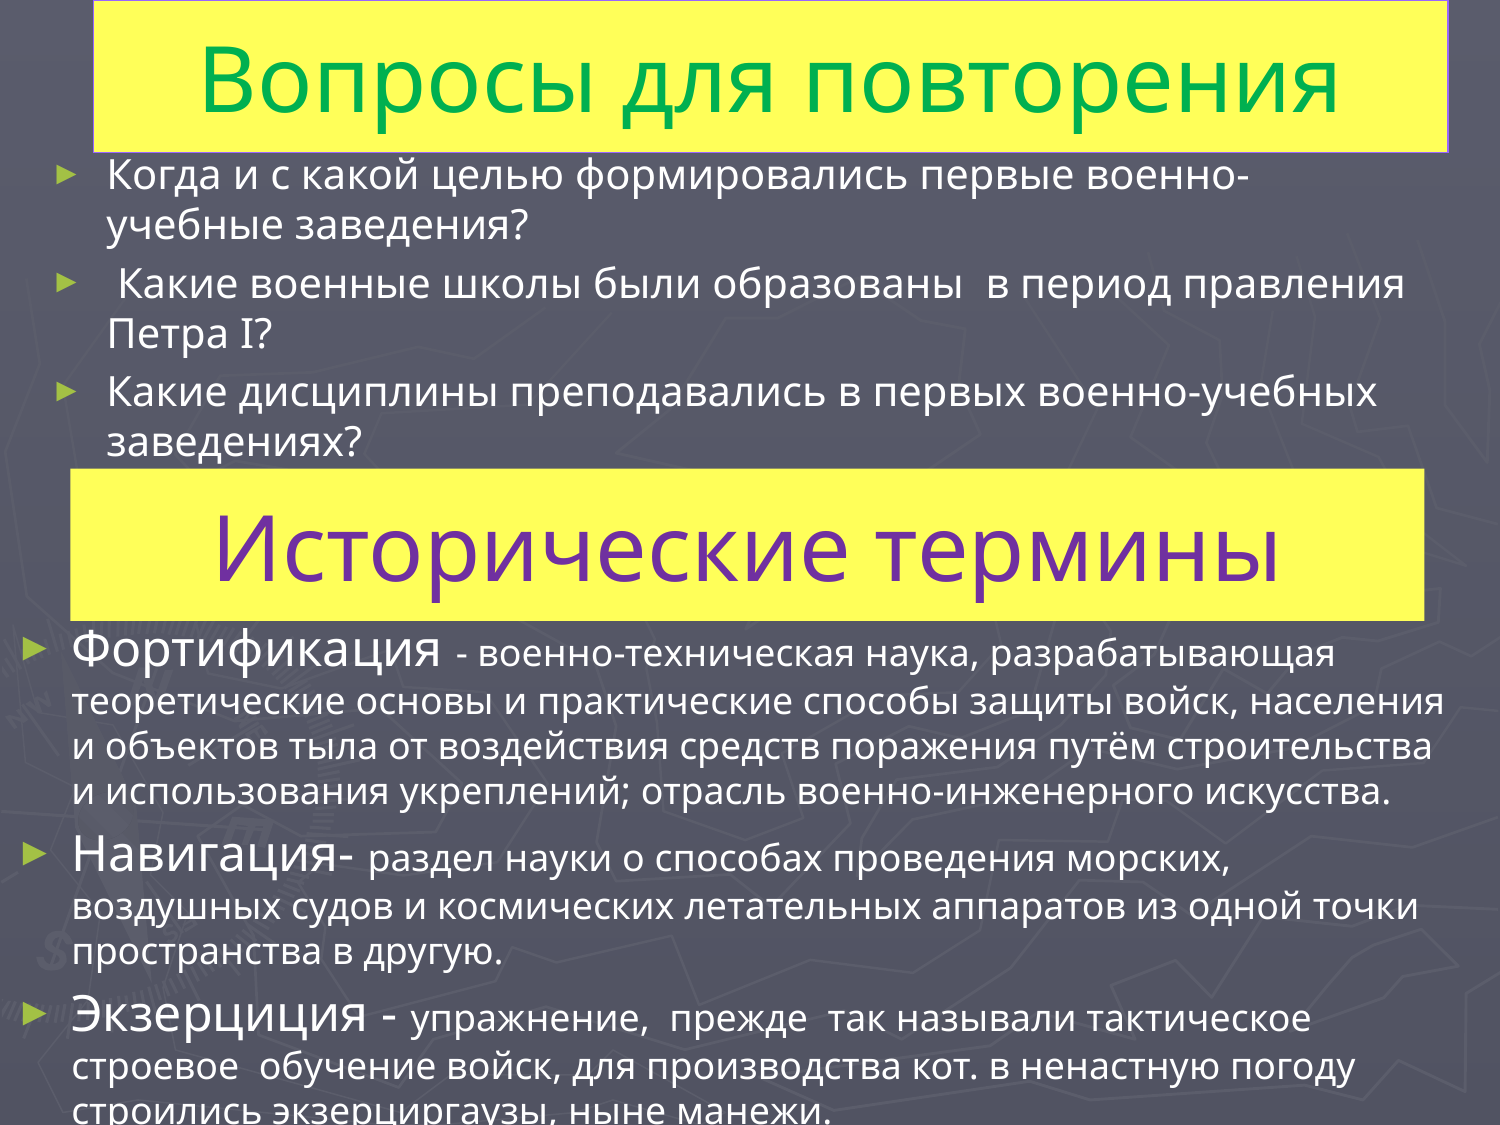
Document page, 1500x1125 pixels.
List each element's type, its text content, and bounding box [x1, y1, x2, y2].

text_box Исторические термины [70, 468, 1425, 621]
title Вопросы для повторения [93, 0, 1449, 153]
list Когда и с какой целью формировались первые военно-учебные заведения? Какие военные школы были образованы в период правления Петра I? Какие дисциплины преподавались в первых военно-учебных заведениях? [34, 140, 1439, 500]
list Фортификация - военно-техническая наука, разрабатывающая теоретические основы и практические способы защиты войск, населения и объектов тыла от воздействия средств поражения путём строительства и использования укреплений; отрасль военно-инженерного искусства. Навигация- раздел науки о способах проведения морских, воздушных судов и космических летательных аппаратов из одной точки пространства в другую. Экзерциция - упражнение, прежде так называли тактическое строевое обучение войск, для производства кот. в ненастную погоду строились экзерциргаузы, ныне манежи. [0, 609, 1466, 1125]
